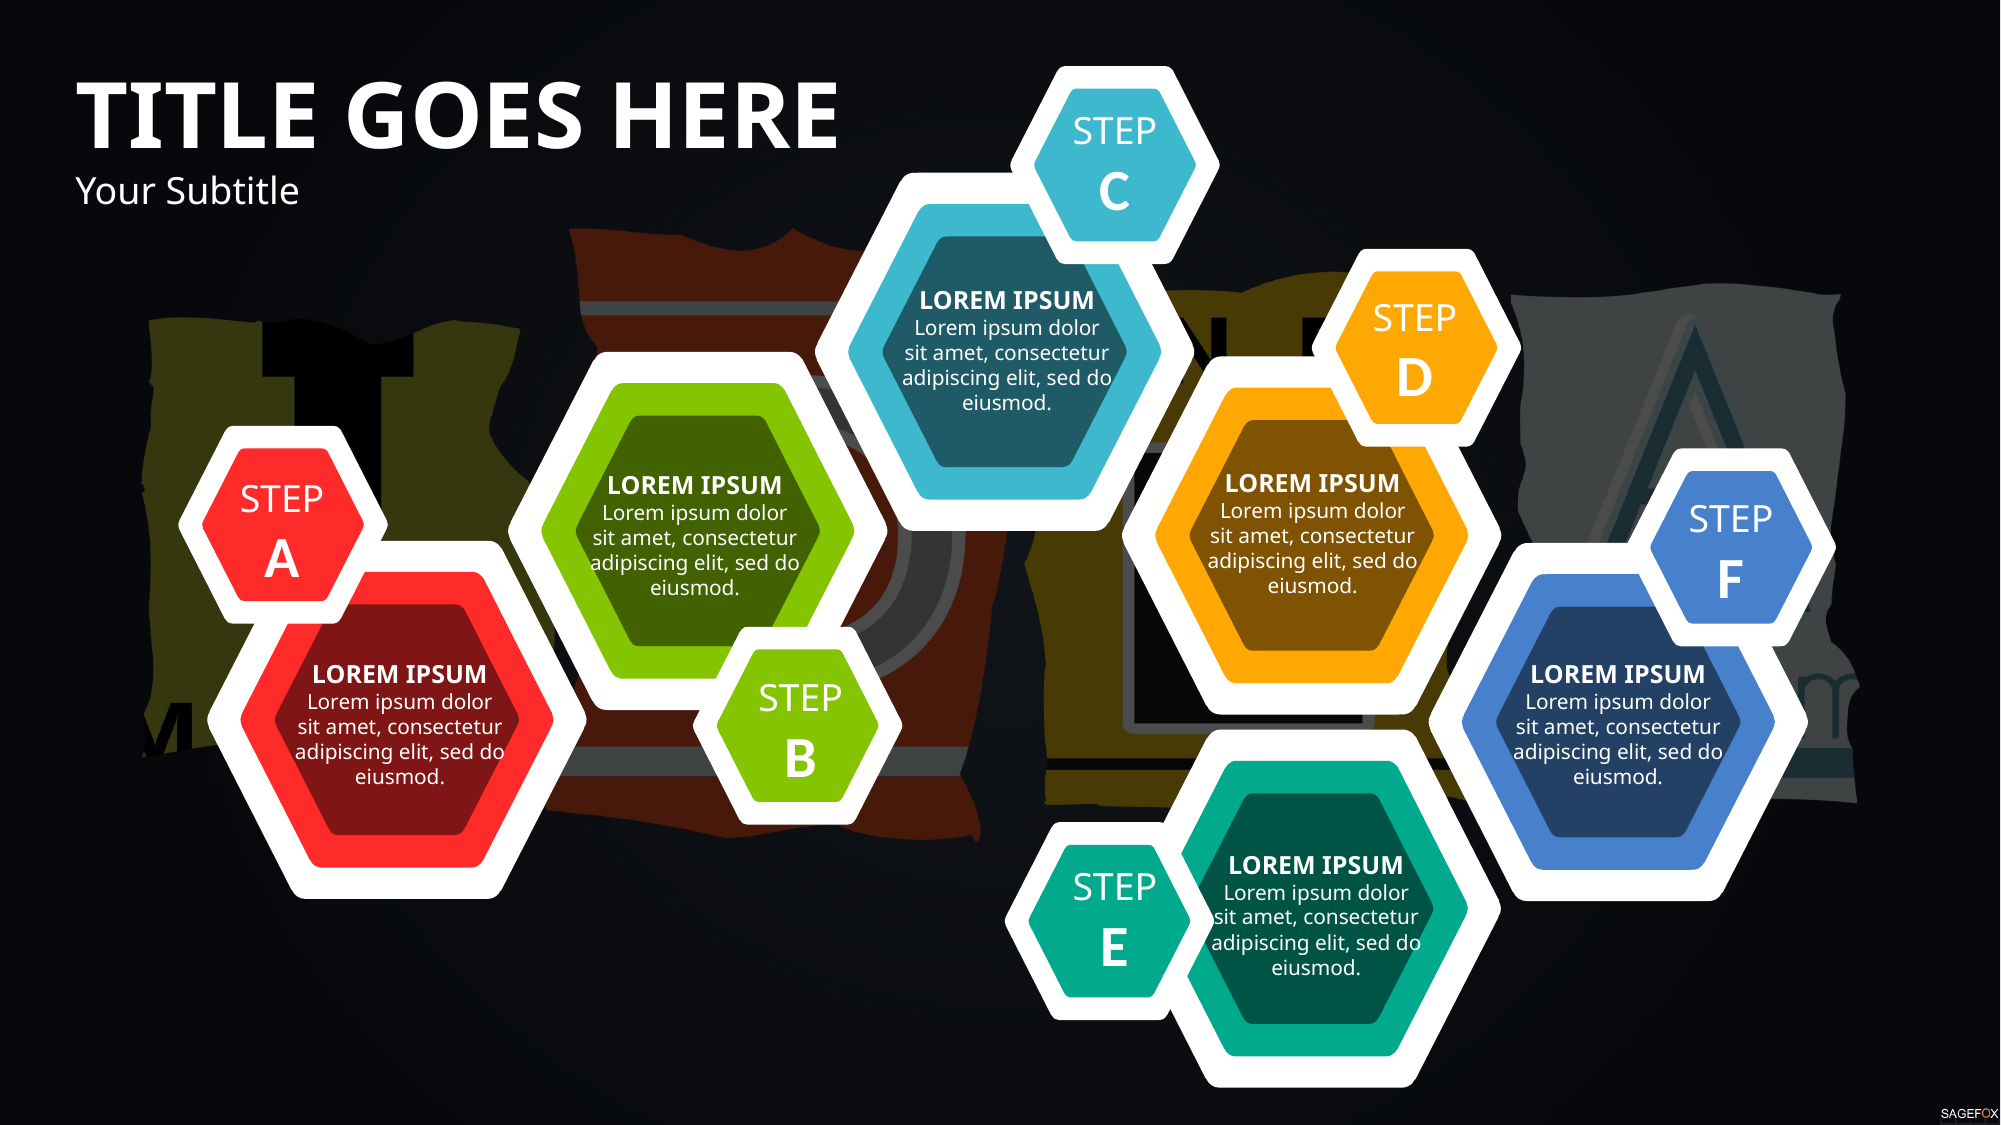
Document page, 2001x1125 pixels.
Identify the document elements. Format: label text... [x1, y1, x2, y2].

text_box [1428, 542, 1808, 902]
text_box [1122, 356, 1502, 715]
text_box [814, 172, 1195, 531]
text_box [1010, 66, 1220, 265]
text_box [178, 425, 388, 624]
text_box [1121, 729, 1501, 1088]
picture [0, 0, 2001, 1125]
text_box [692, 626, 903, 825]
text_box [508, 351, 888, 710]
text_box TITLE GOES HERE Your Subtitle [60, 49, 1036, 220]
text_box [207, 540, 587, 899]
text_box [1004, 822, 1215, 1021]
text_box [1311, 248, 1522, 447]
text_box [1626, 448, 1836, 647]
